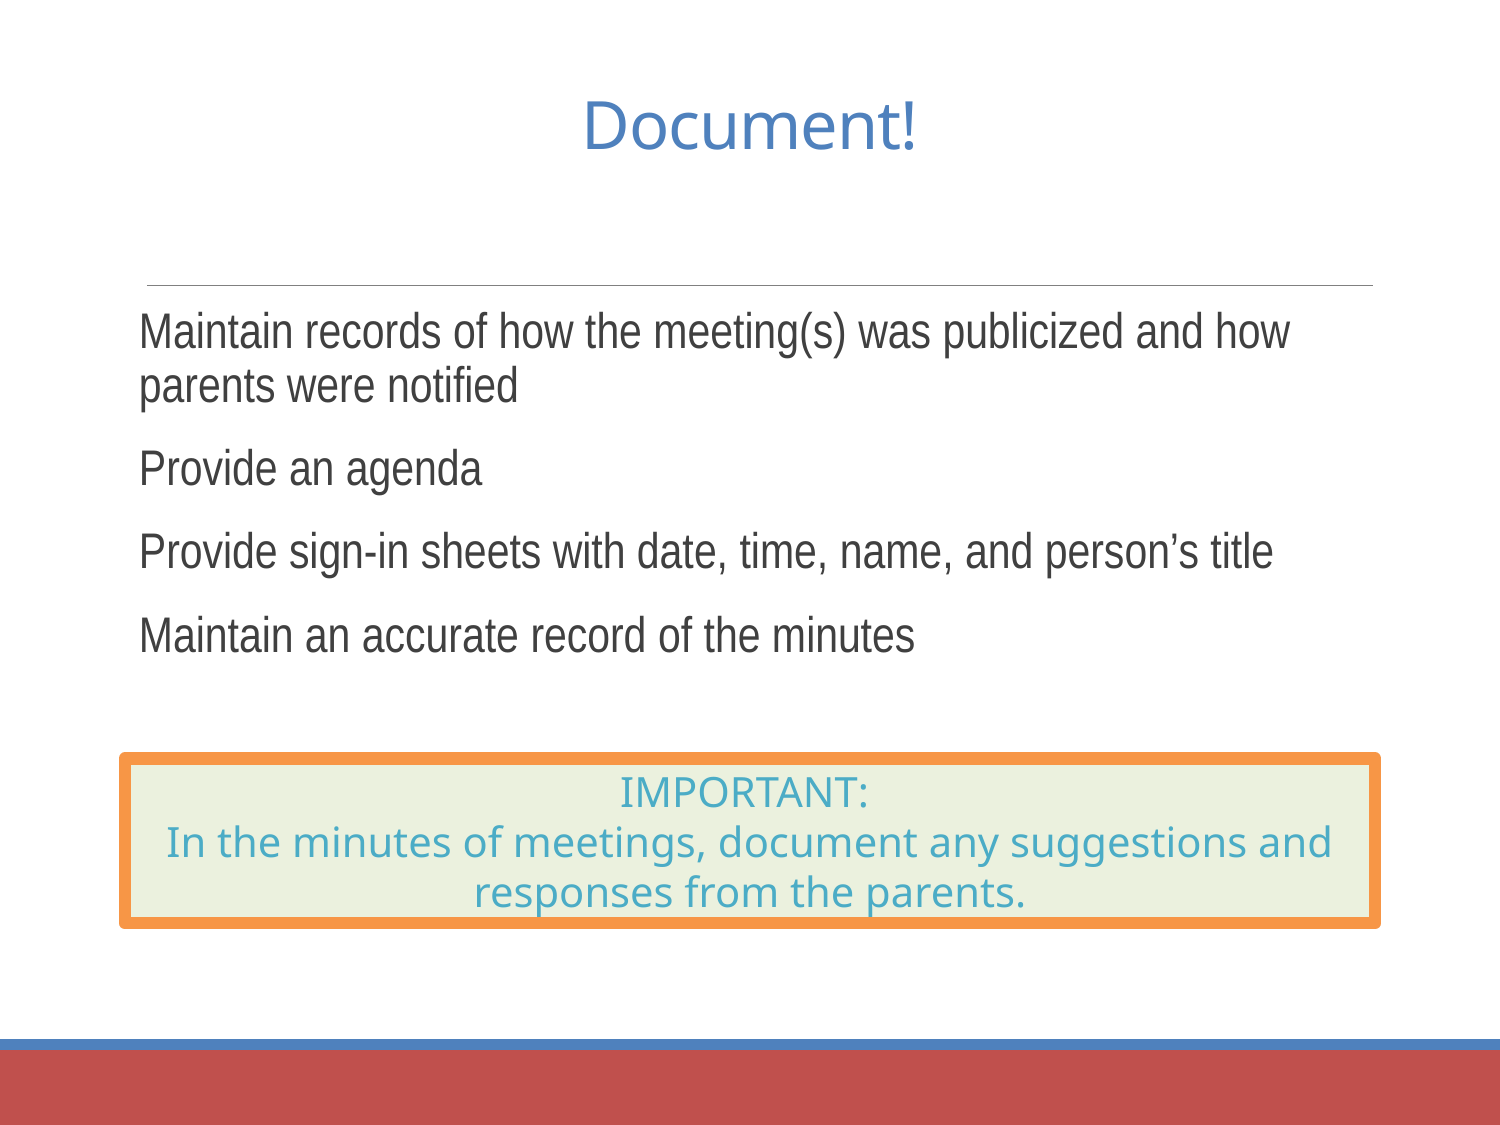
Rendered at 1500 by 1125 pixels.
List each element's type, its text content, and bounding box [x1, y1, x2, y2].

list Maintain records of how the meeting(s) was publicized and how parents were notified Provide an agenda Provide sign-in sheets with date, time, name, and person’s title Maintain an accurate record of the minutes [123, 297, 1377, 788]
text_box IMPORTANT: In the minutes of meetings, document any suggestions and responses from the parents. [125, 758, 1375, 924]
title Document! [118, 87, 1382, 413]
